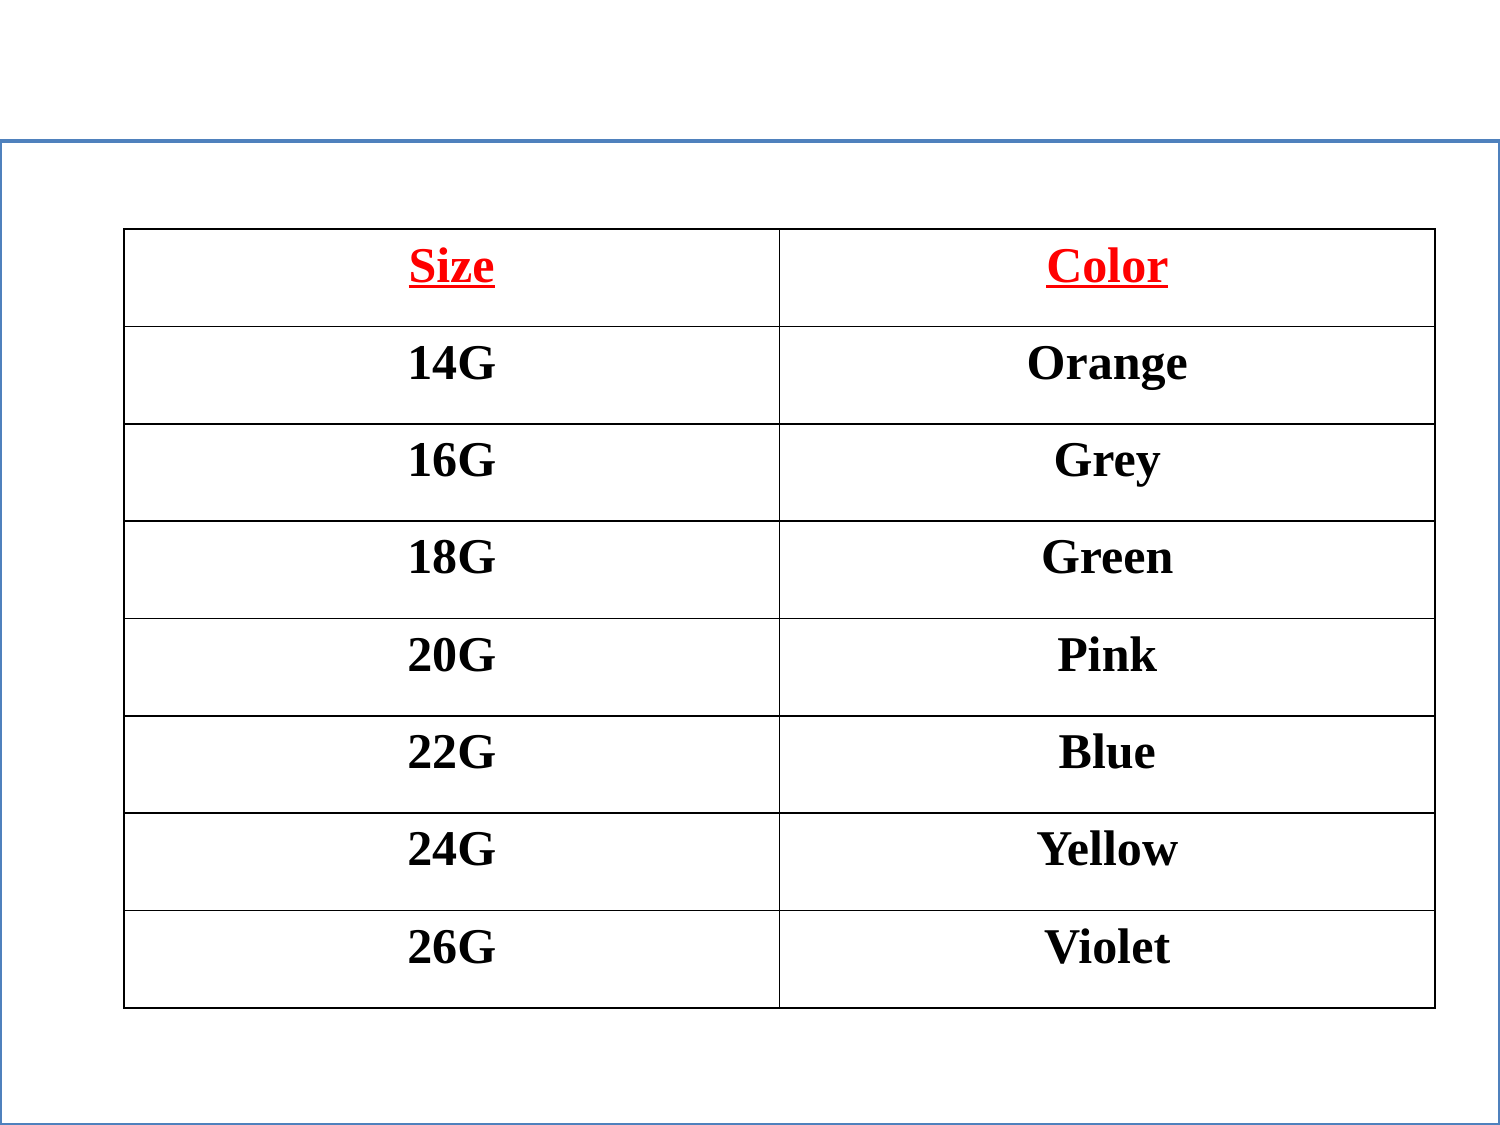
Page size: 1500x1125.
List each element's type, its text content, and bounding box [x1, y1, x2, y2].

table_cell Blue [780, 717, 1434, 812]
table_cell Grey [780, 425, 1434, 520]
table_cell 16G [125, 425, 779, 520]
table_cell 14G [125, 327, 779, 423]
table_header Size [125, 230, 779, 326]
table_cell 24G [125, 814, 779, 910]
table_cell Green [780, 522, 1434, 618]
table_cell Orange [780, 327, 1434, 423]
table_cell 20G [125, 619, 779, 715]
table_cell 26G [125, 911, 779, 1007]
table_cell 18G [125, 522, 779, 618]
table_header Color [780, 230, 1434, 326]
list [0, 139, 1500, 1125]
table_cell Violet [780, 911, 1434, 1007]
table_cell Pink [780, 619, 1434, 715]
table_cell Yellow [780, 814, 1434, 910]
table_cell 22G [125, 717, 779, 812]
